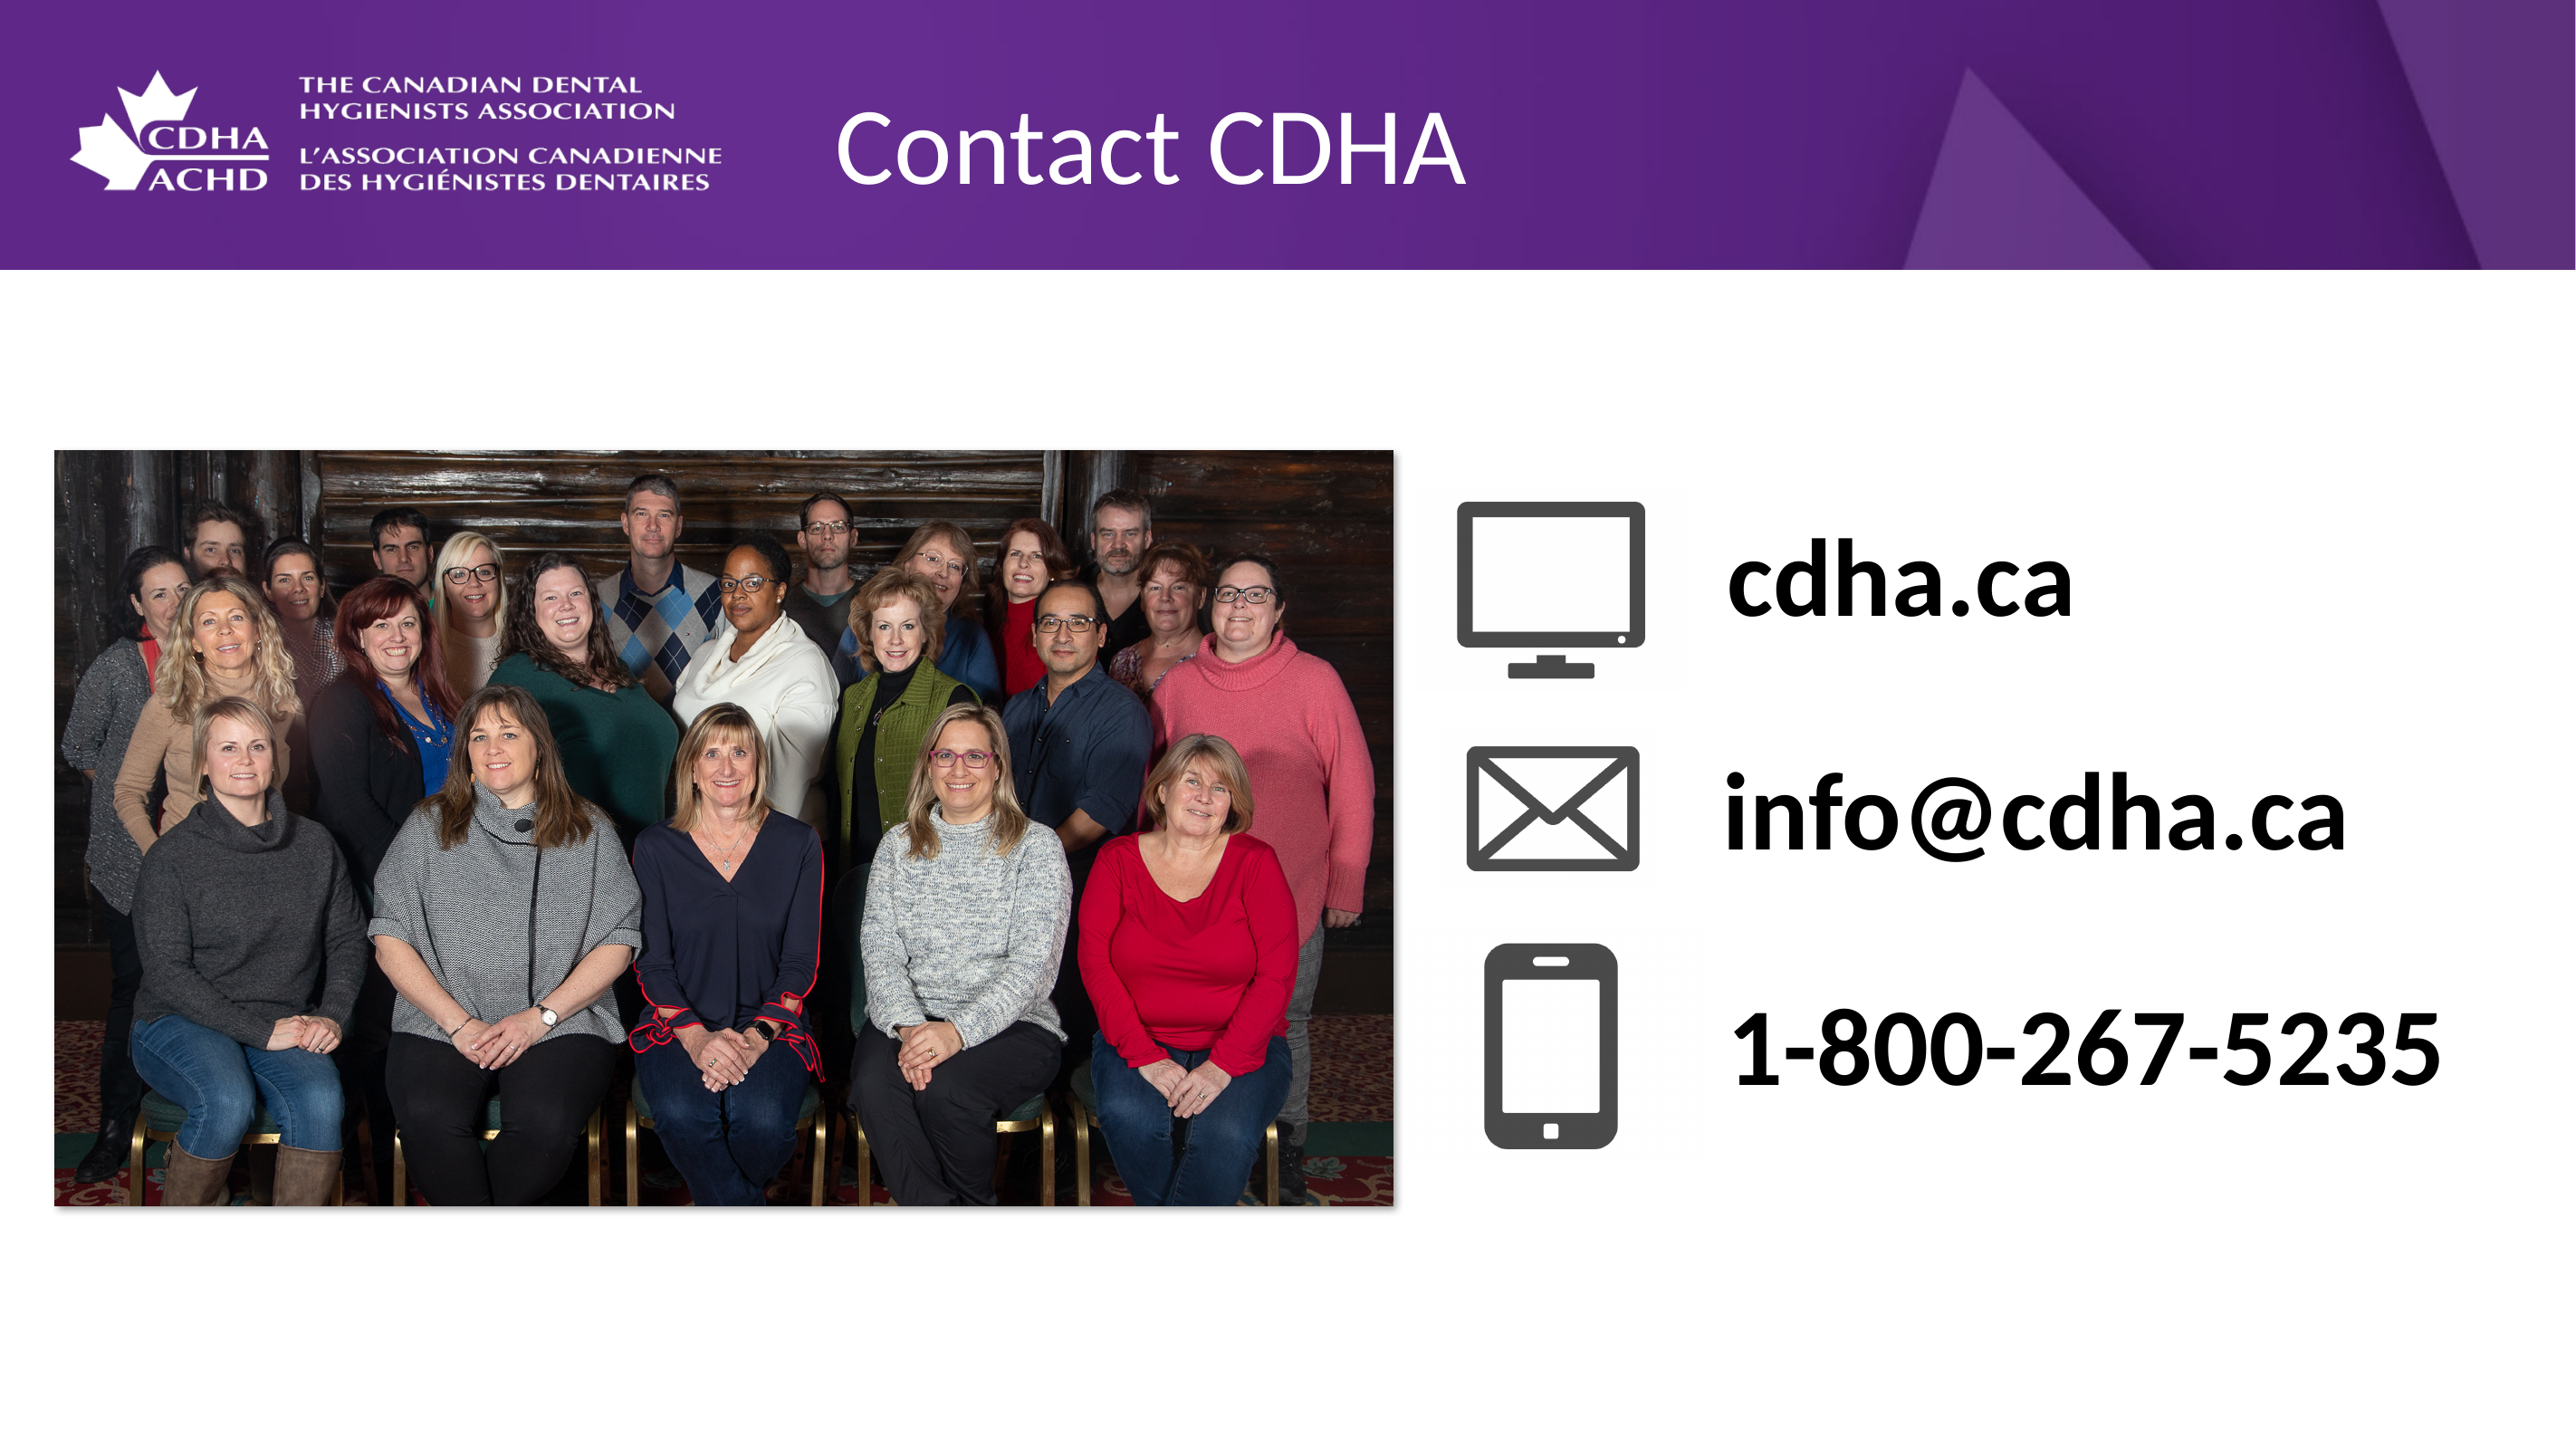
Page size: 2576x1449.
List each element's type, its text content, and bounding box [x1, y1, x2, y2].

list info@cdha.ca [1709, 747, 2450, 949]
list cdha.ca [1713, 513, 2389, 671]
picture [1441, 727, 1661, 891]
picture [1416, 489, 1686, 691]
list 1-800-267-5235 [1713, 916, 2551, 1117]
picture [54, 450, 1710, 1206]
text_box Contact CDHA [817, 61, 2447, 218]
picture [0, 0, 2576, 270]
